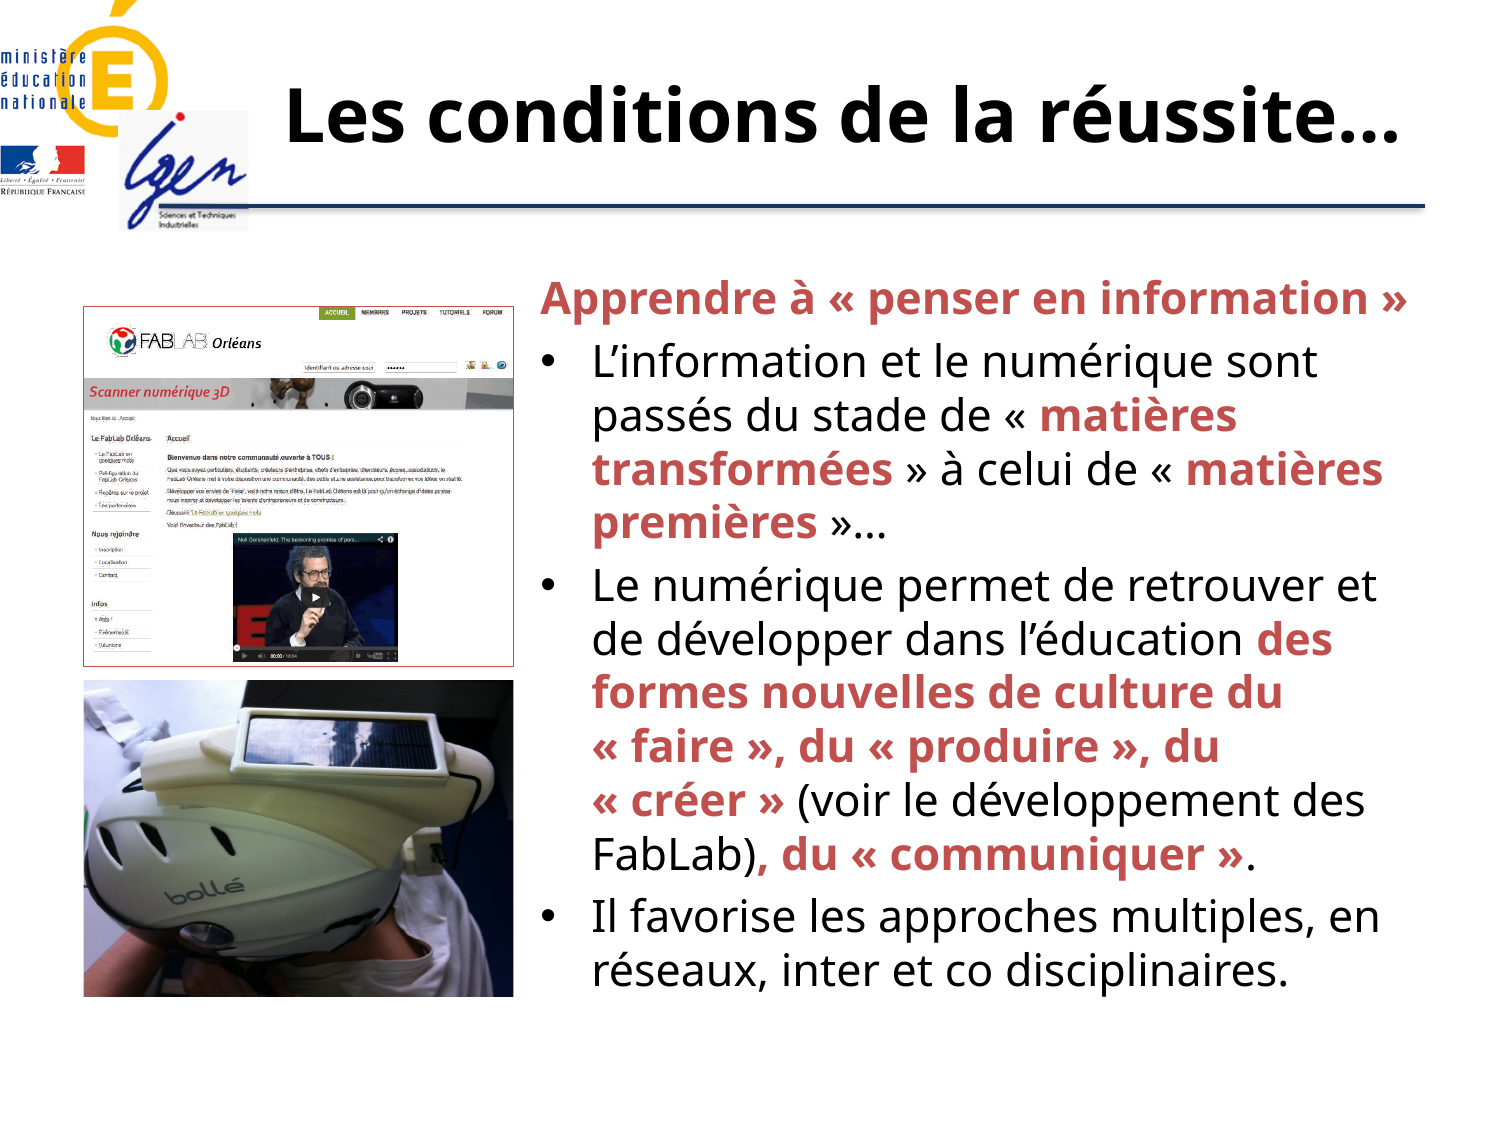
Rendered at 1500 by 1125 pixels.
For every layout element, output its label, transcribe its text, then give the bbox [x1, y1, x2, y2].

title Les conditions de la réussite… [254, 18, 1432, 207]
picture [0, 0, 251, 233]
list Apprendre à « penser en information » L’information et le numérique sont passés du stade de « matières transformées » à celui de « matières premières »… Le numérique permet de retrouver et de développer dans l’éducation des formes nouvelles de culture du « faire », du « produire », du « créer » (voir le développement des FabLab), du « communiquer ». Il favorise les approches multiples, en réseaux, inter et co disciplinaires. [525, 262, 1425, 1064]
picture [83, 305, 514, 667]
picture [83, 680, 514, 997]
